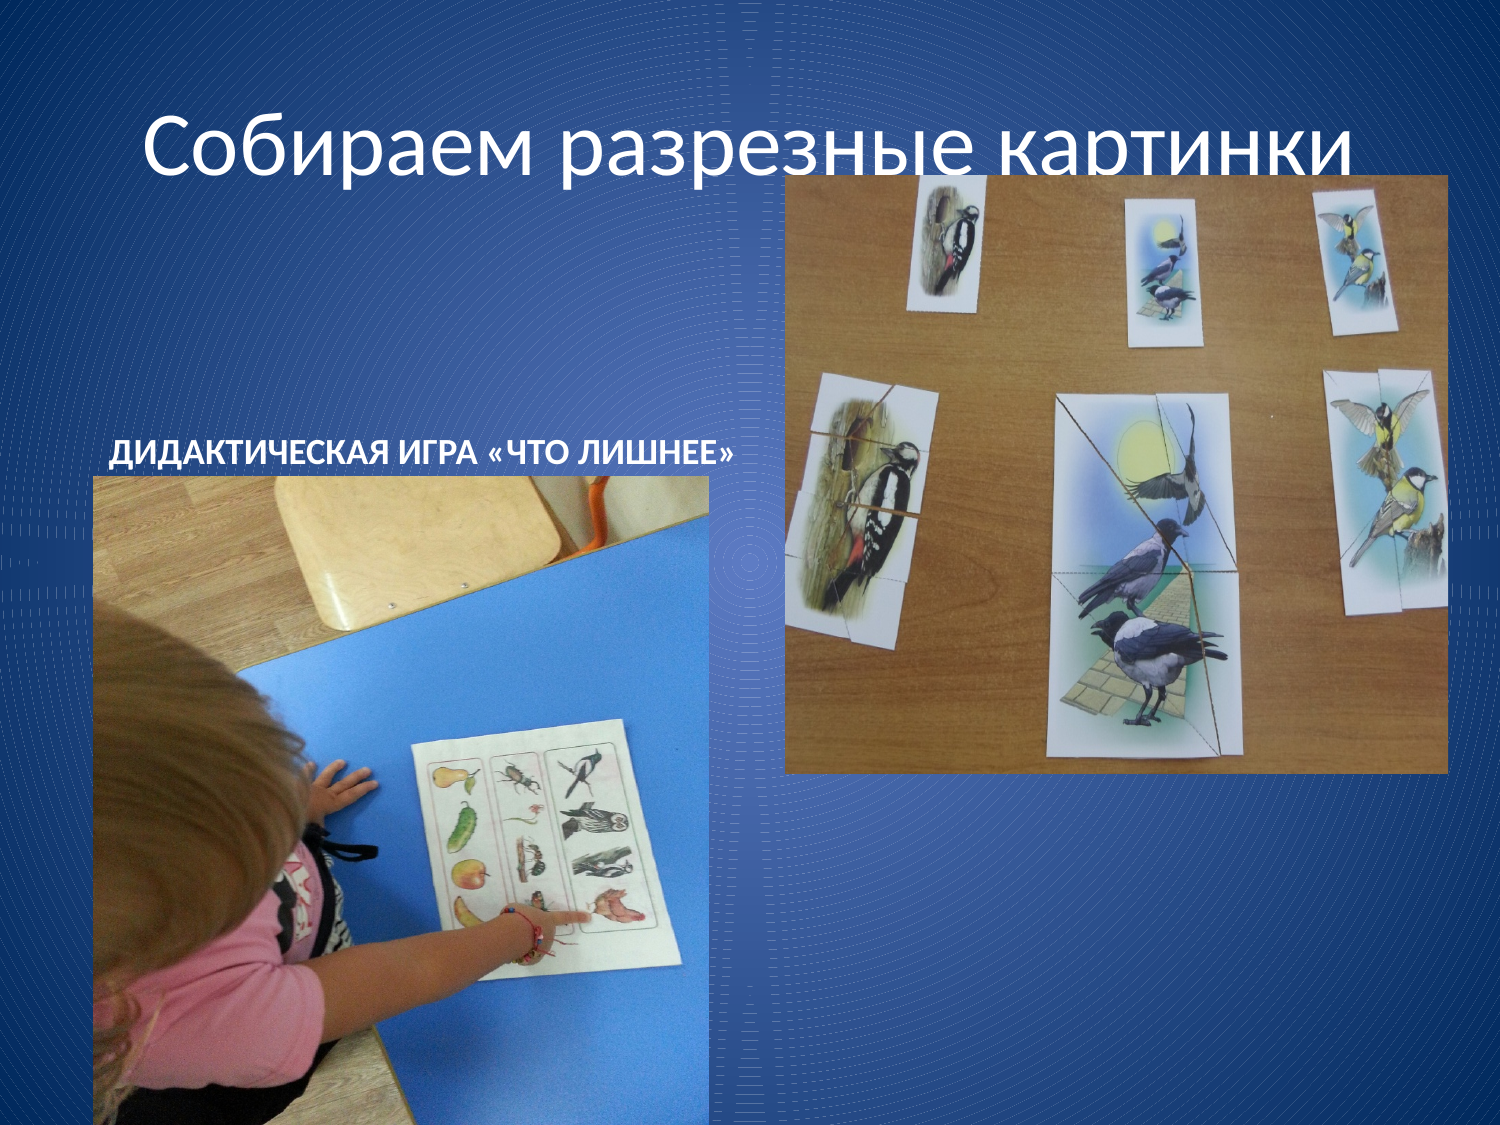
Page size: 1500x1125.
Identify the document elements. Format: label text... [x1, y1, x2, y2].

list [93, 476, 709, 1125]
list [784, 175, 1449, 774]
title Собираем разрезные картинки [75, 45, 1425, 233]
list ДИДАКТИЧЕСКАЯ ИГРА «ЧТО ЛИШНЕЕ» [93, 375, 757, 480]
